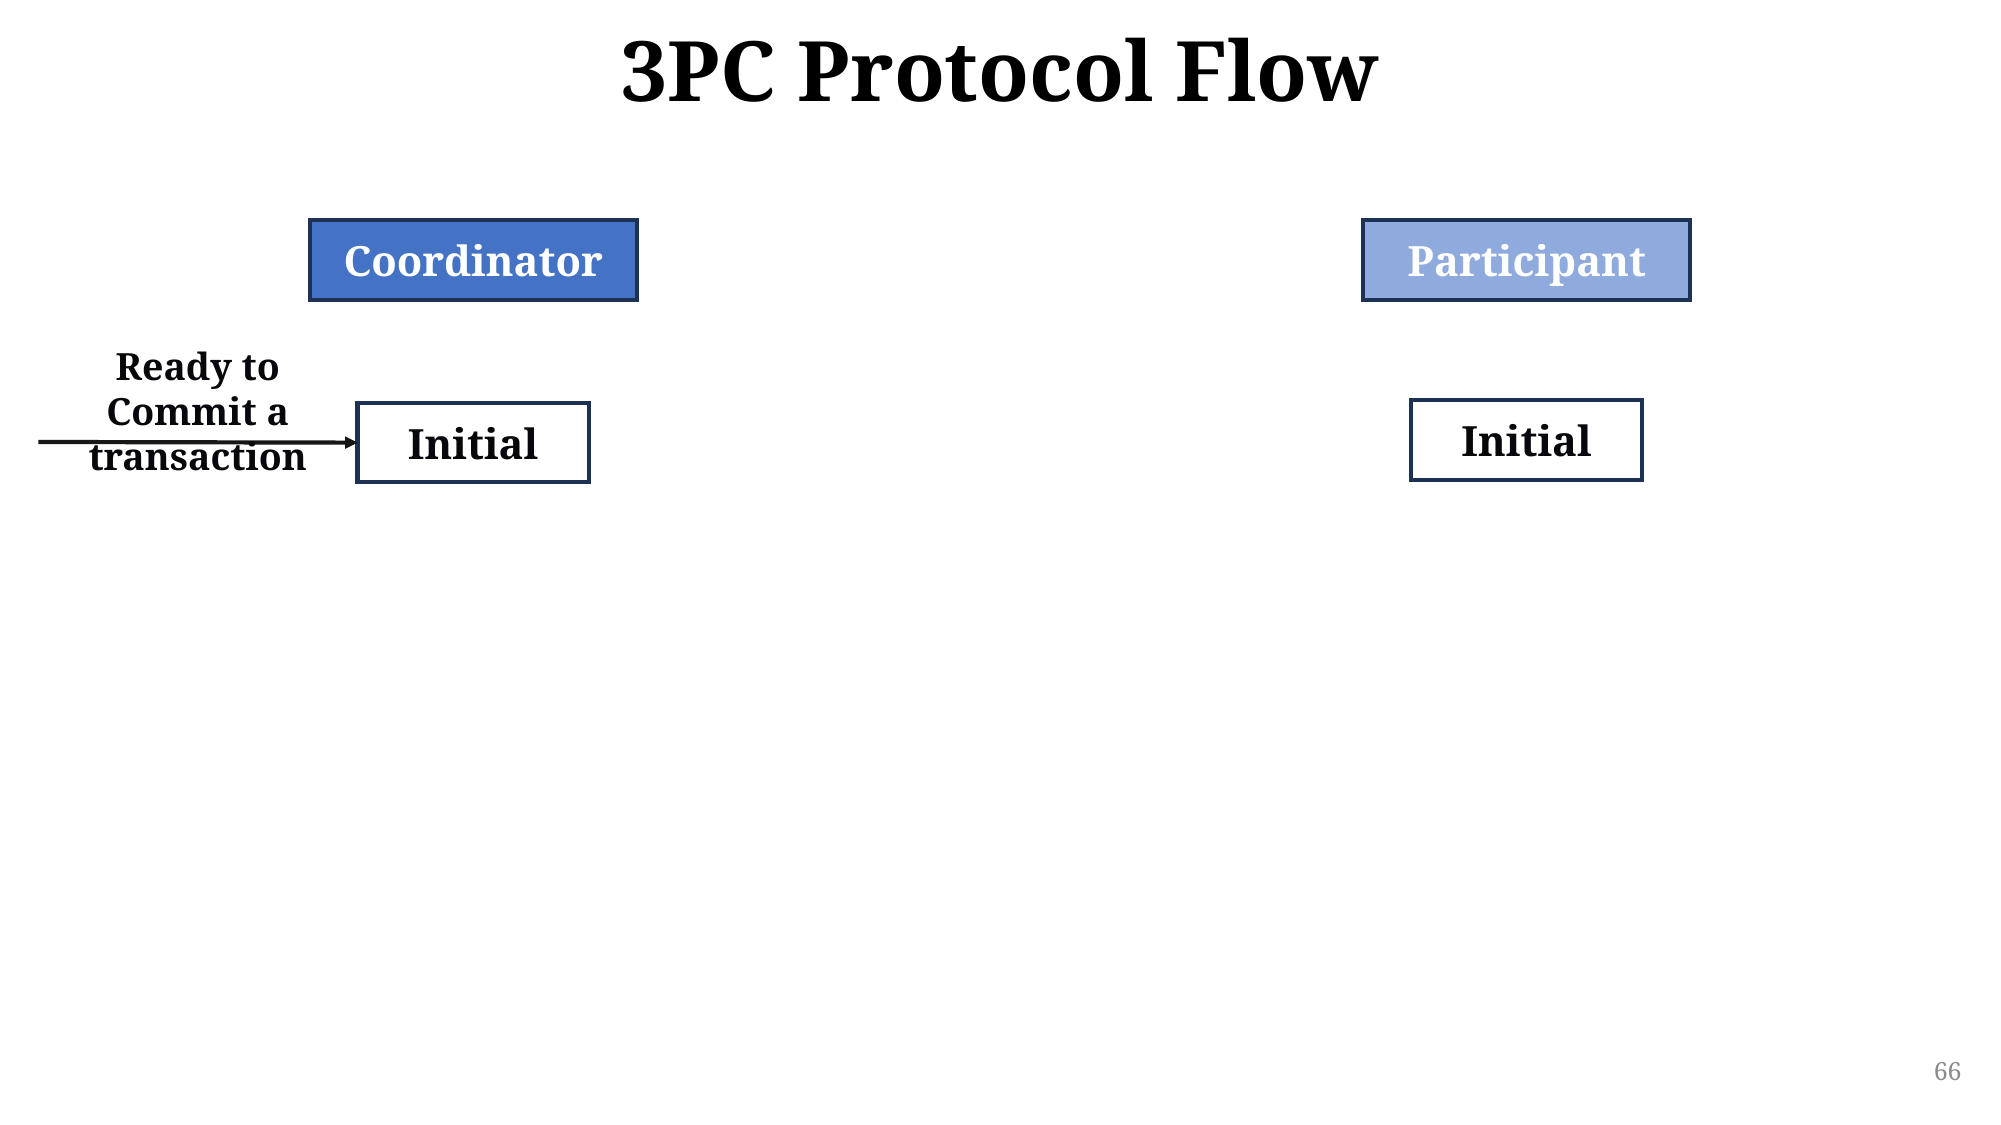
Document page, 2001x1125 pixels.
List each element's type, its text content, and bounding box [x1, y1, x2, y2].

slide_number 66 [1526, 1042, 1977, 1103]
text_box Initial [373, 402, 590, 483]
text_box Initial [1410, 399, 1643, 481]
text_box Ready to Commit a transaction [22, 335, 373, 486]
title 3PC Protocol Flow [137, 0, 1863, 149]
text_box Coordinator [309, 219, 638, 301]
text_box Participant [1362, 219, 1691, 301]
